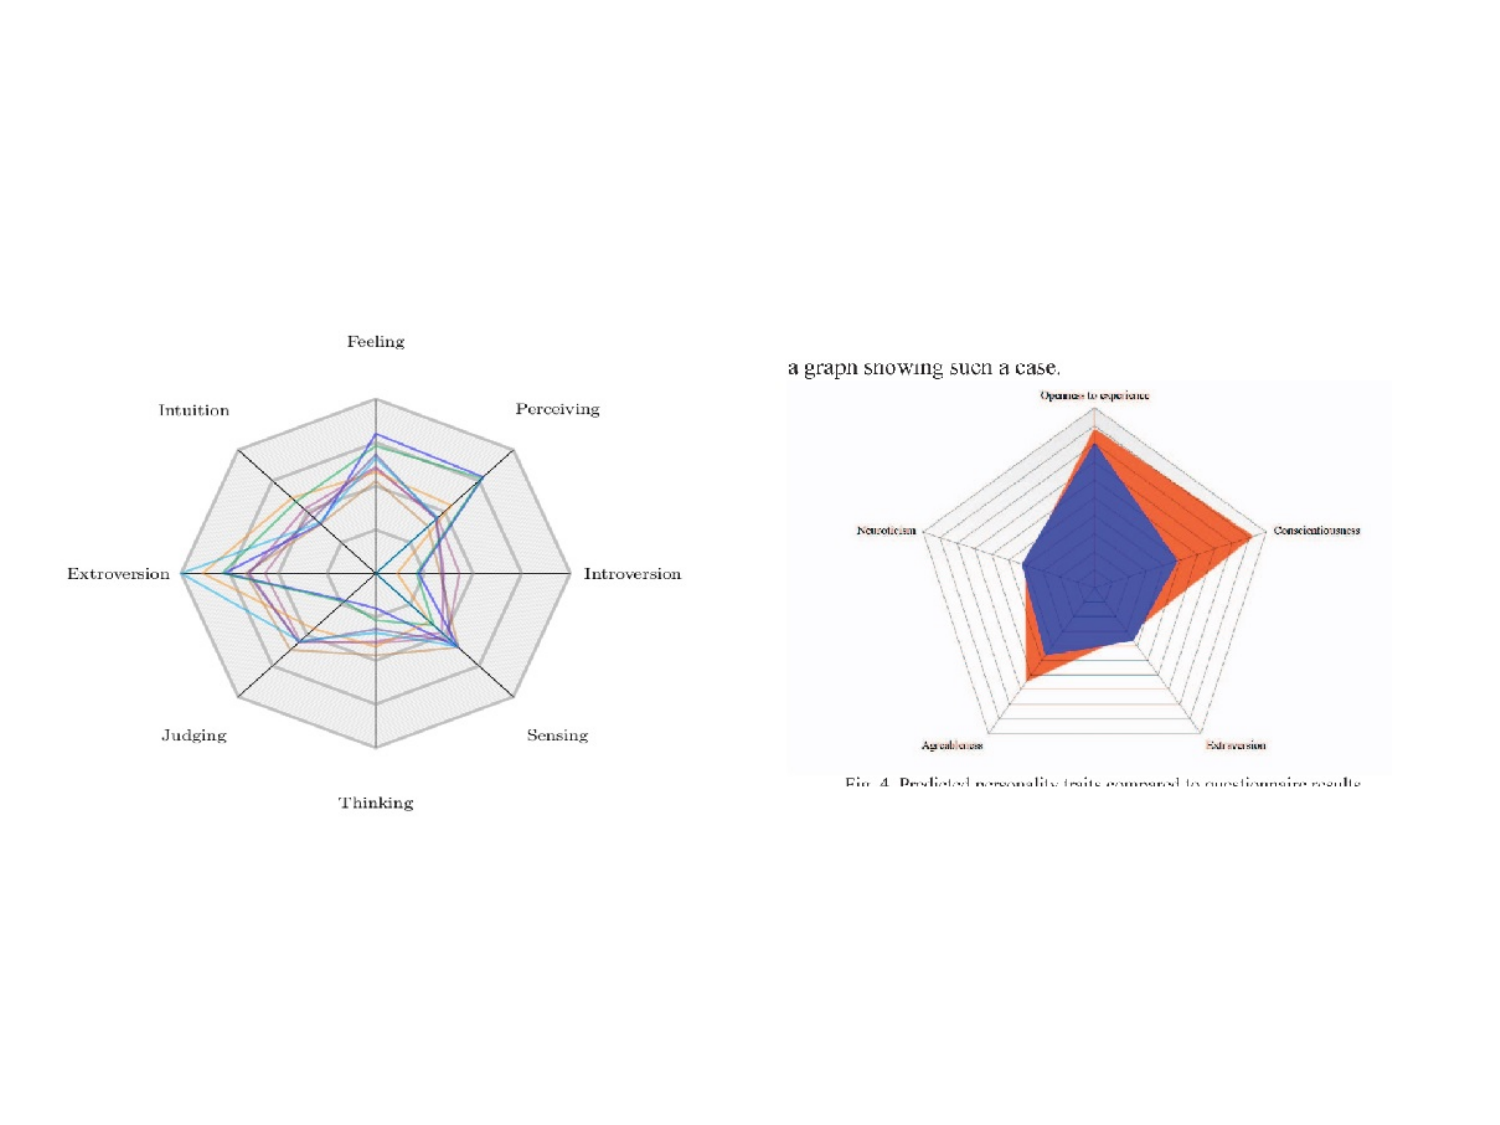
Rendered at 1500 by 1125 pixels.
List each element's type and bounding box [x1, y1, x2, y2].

list [40, 290, 1392, 826]
